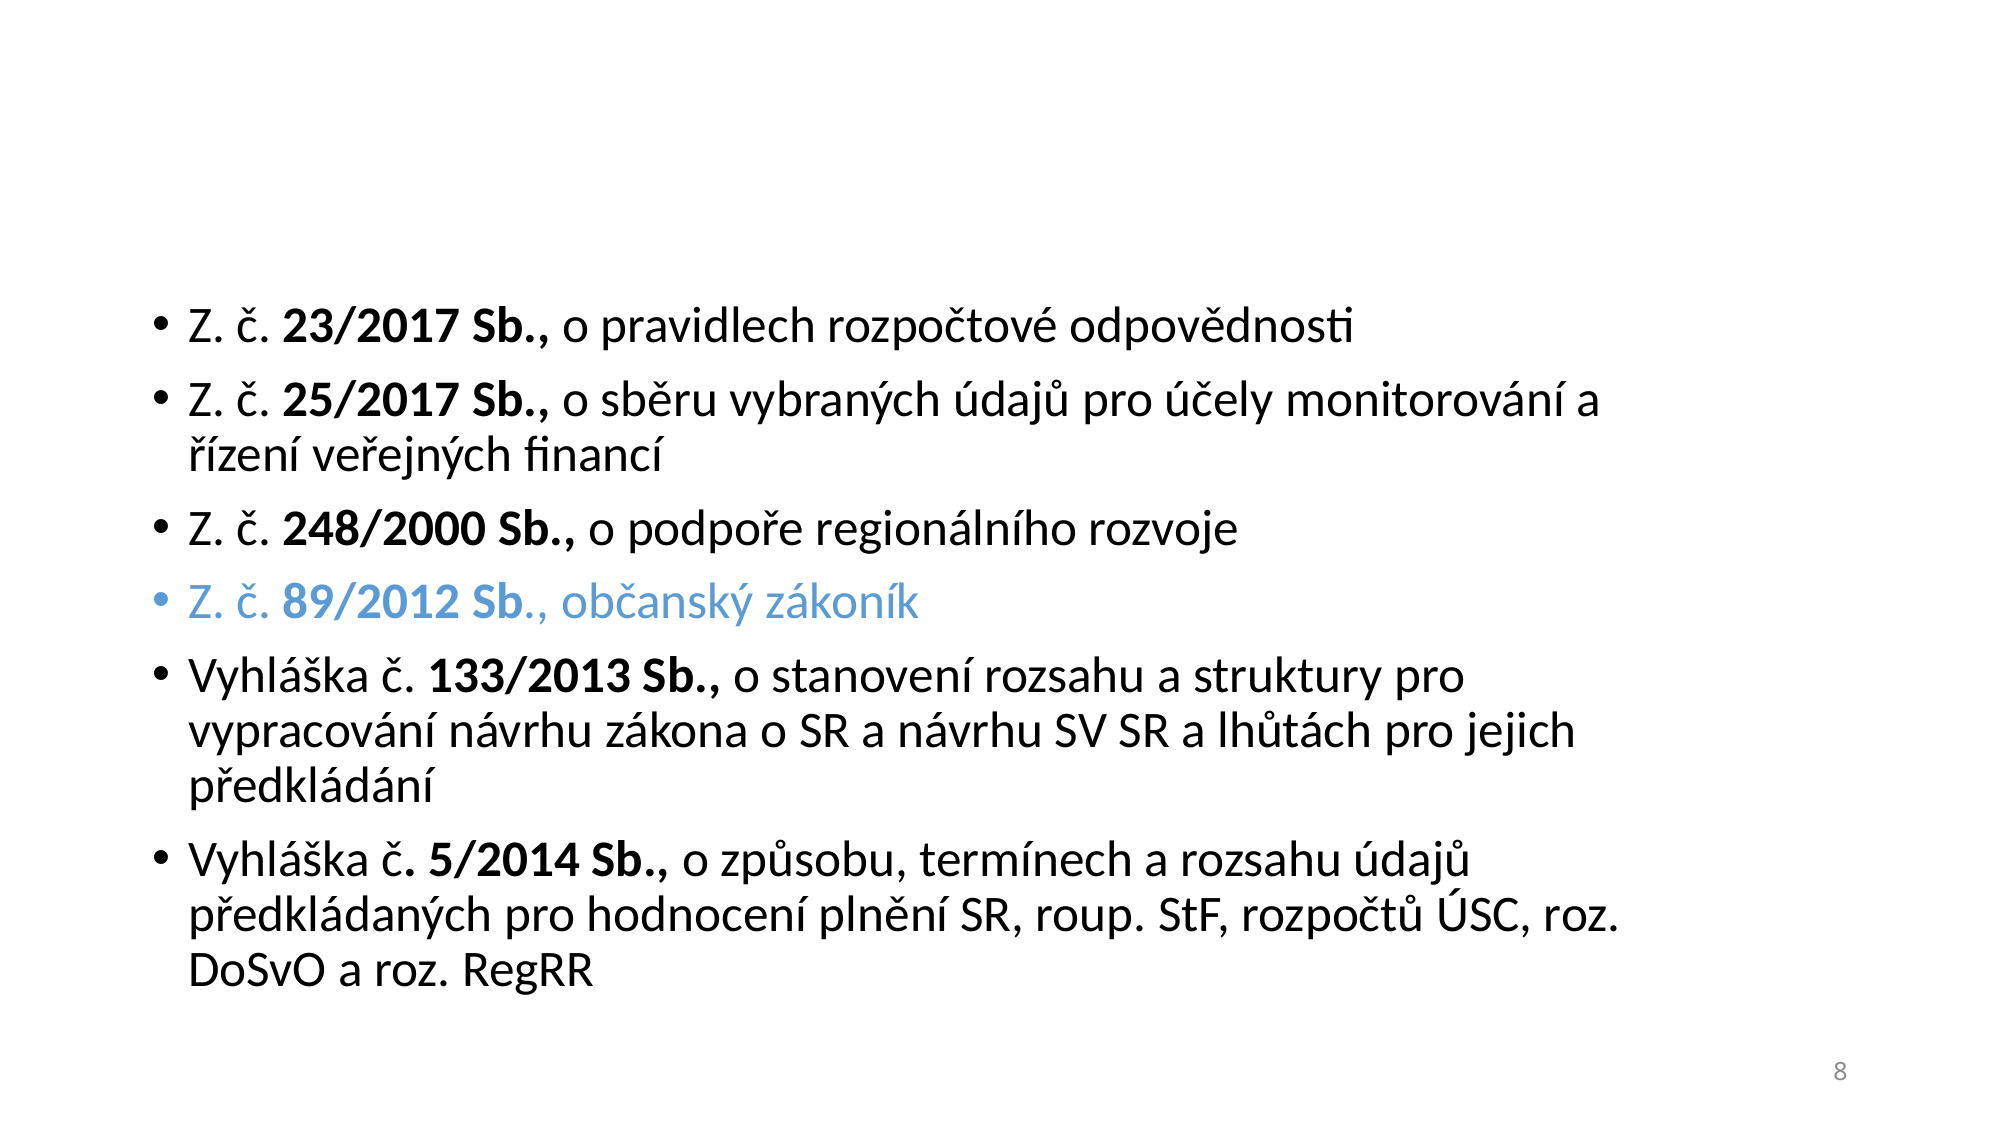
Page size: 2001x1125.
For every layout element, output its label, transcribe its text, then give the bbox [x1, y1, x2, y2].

list Z. č. 23/2017 Sb., o pravidlech rozpočtové odpovědnosti Z. č. 25/2017 Sb., o sběru vybraných údajů pro účely monitorování a řízení veřejných financí Z. č. 248/2000 Sb., o podpoře regionálního rozvoje Z. č. 89/2012 Sb., občanský zákoník Vyhláška č. 133/2013 Sb., o stanovení rozsahu a struktury pro vypracování návrhu zákona o SR a návrhu SV SR a lhůtách pro jejich předkládání Vyhláška č. 5/2014 Sb., o způsobu, termínech a rozsahu údajů předkládaných pro hodnocení plnění SR, roup. StF, rozpočtů ÚSC, roz. DoSvO a roz. RegRR [137, 290, 1675, 1012]
slide_number 8 [1412, 1042, 1863, 1103]
